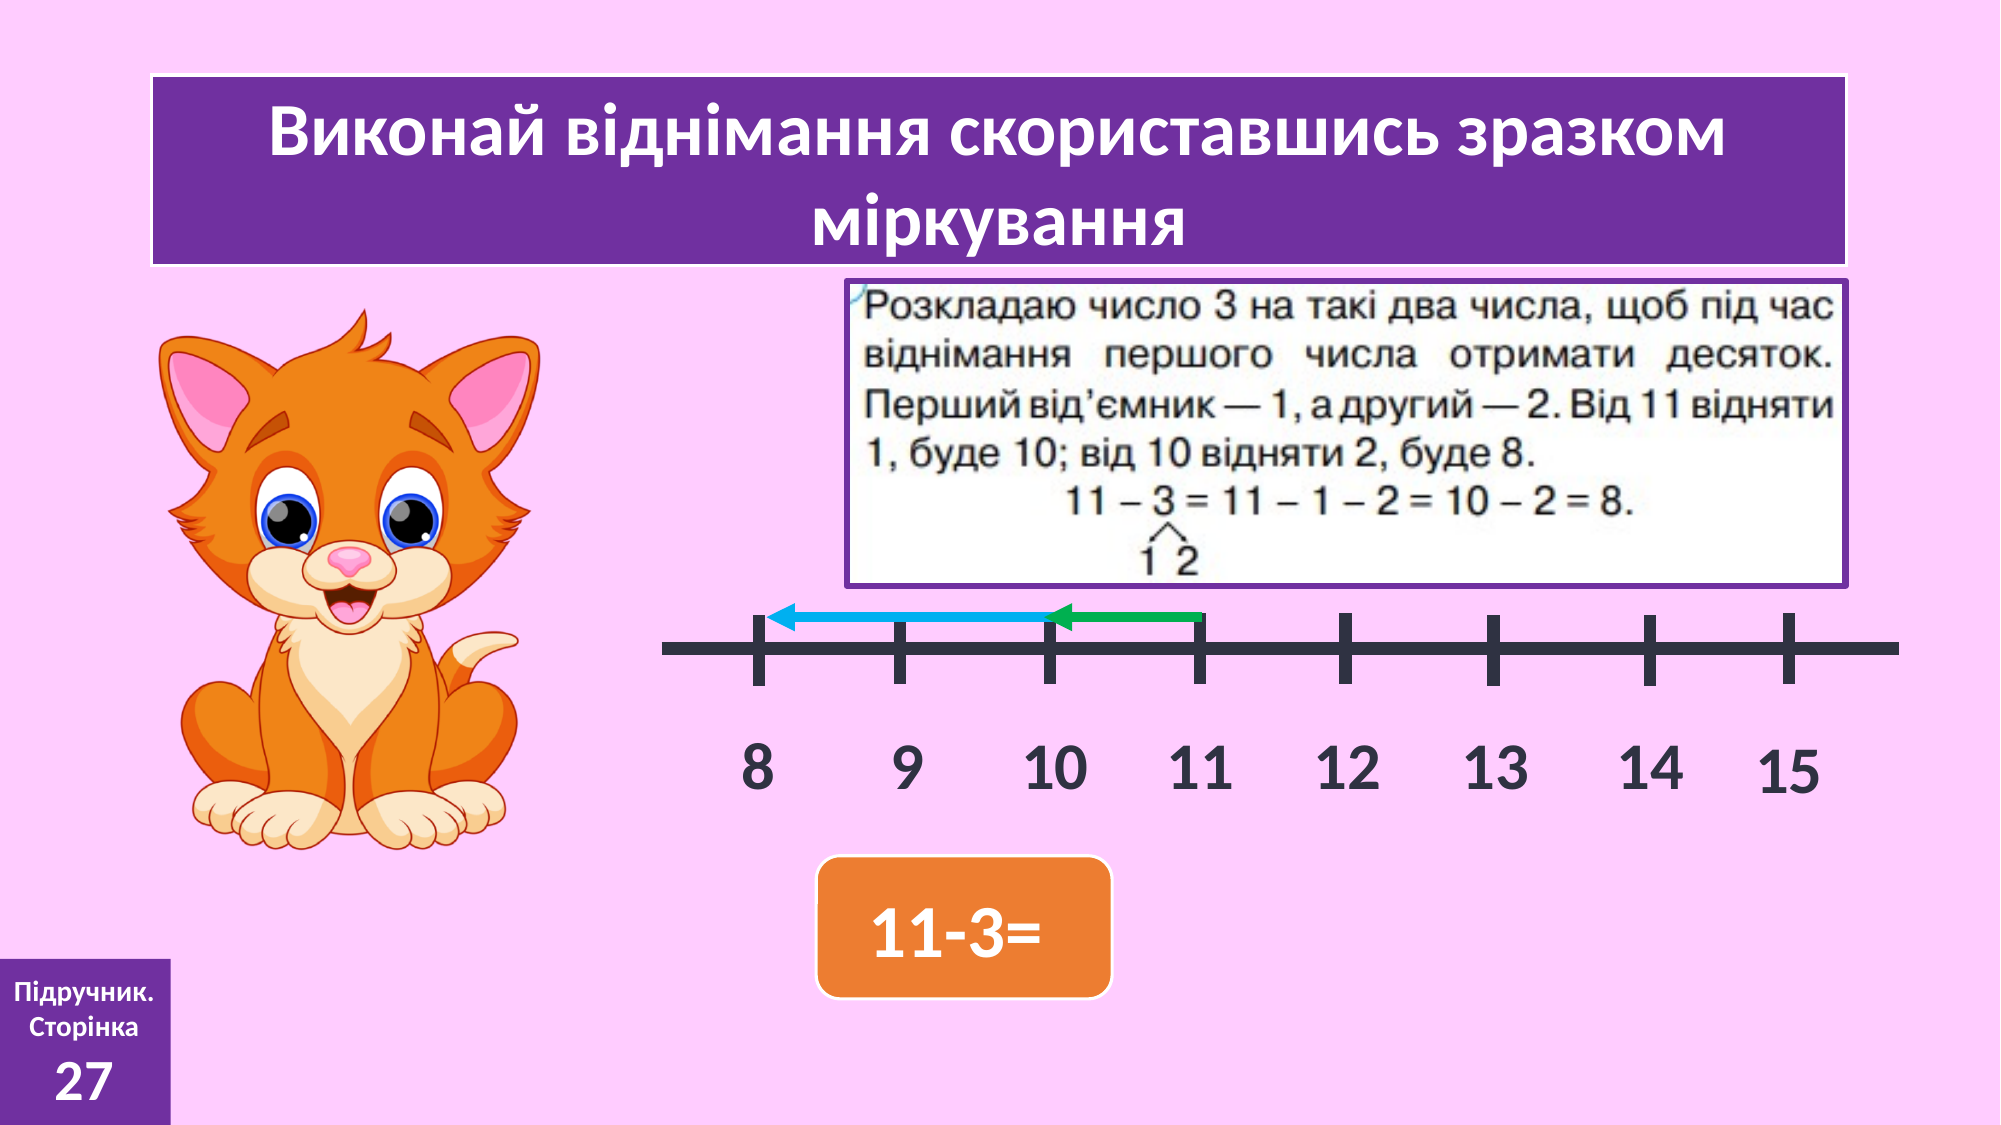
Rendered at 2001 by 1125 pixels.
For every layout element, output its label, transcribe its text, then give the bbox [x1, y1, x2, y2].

text_box 13 [1438, 715, 1553, 811]
text_box 12 [1290, 715, 1405, 811]
text_box 11-3= [814, 854, 1114, 1001]
text_box 9 [849, 715, 965, 811]
text_box 14 [1592, 715, 1708, 811]
picture [849, 283, 1843, 583]
text_box 8 [701, 715, 817, 811]
text_box 10 [997, 715, 1113, 811]
text_box 15 [1731, 719, 1847, 814]
picture [151, 308, 547, 857]
text_box Підручник. Сторінка 27 [0, 958, 172, 1125]
text_box Виконай віднімання скориставшись зразком міркування [150, 73, 1848, 267]
text_box 11 [1142, 715, 1258, 811]
